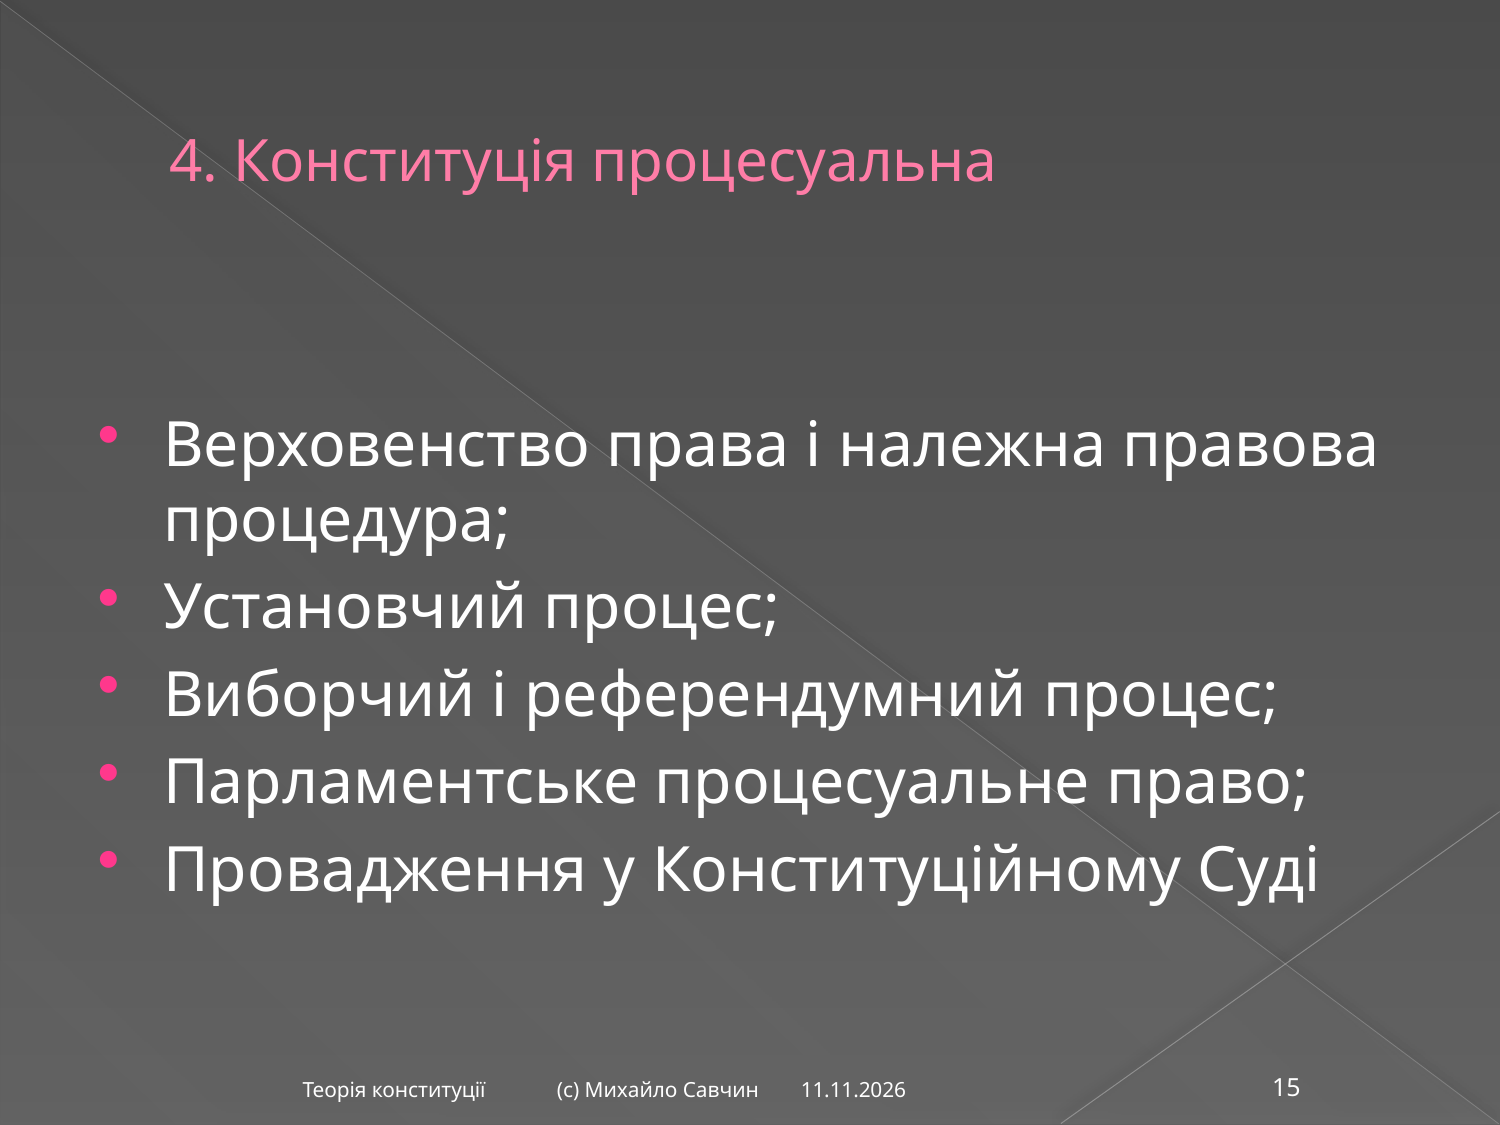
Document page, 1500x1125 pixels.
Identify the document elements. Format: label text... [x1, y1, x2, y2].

slide_number 15 [1245, 1063, 1328, 1113]
title 4. Конституція процесуальна [75, 43, 1425, 274]
list Верховенство права і належна правова процедура; Установчий процес; Виборчий і референдумний процес; Парламентське процесуальне право; Провадження у Конституційному Суді [75, 308, 1425, 1059]
footer Теорія конституції (с) Михайло Савчин [75, 1063, 774, 1113]
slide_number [786, 1062, 1136, 1113]
